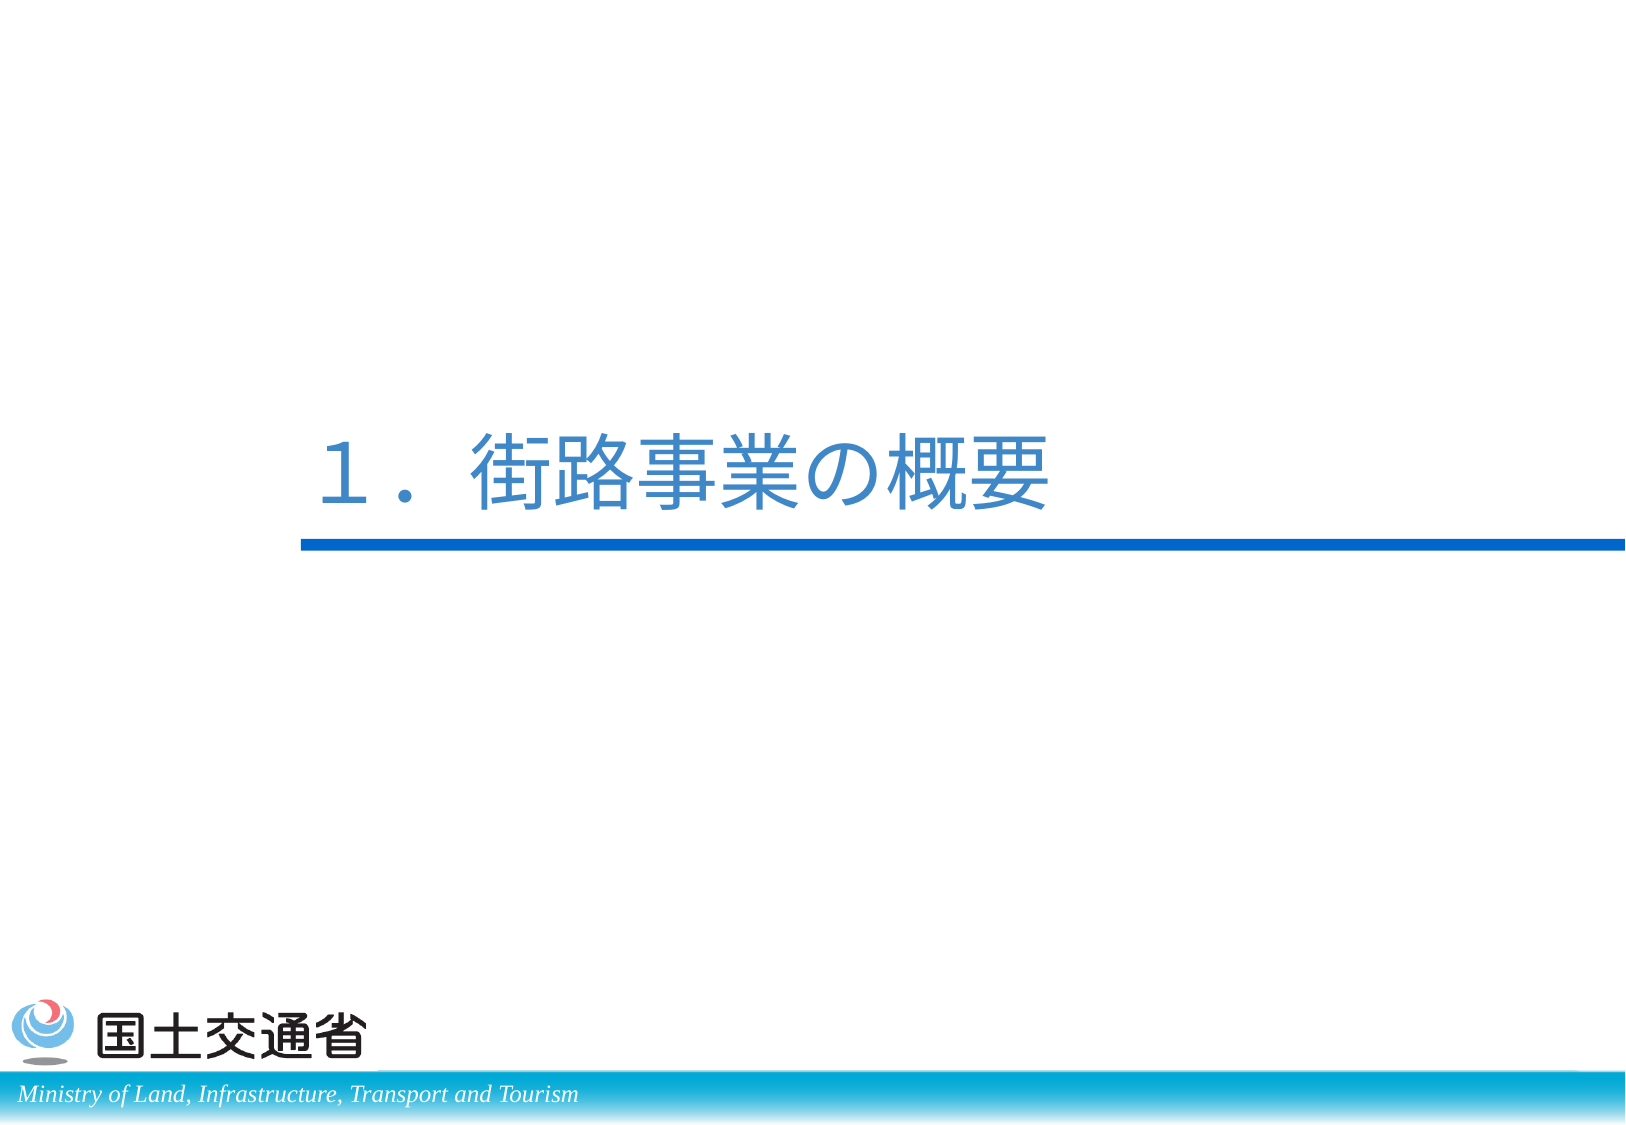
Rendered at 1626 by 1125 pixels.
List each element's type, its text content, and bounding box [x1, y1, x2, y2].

title １．街路事業の概要 [287, 349, 1625, 592]
picture [0, 1085, 1625, 1125]
